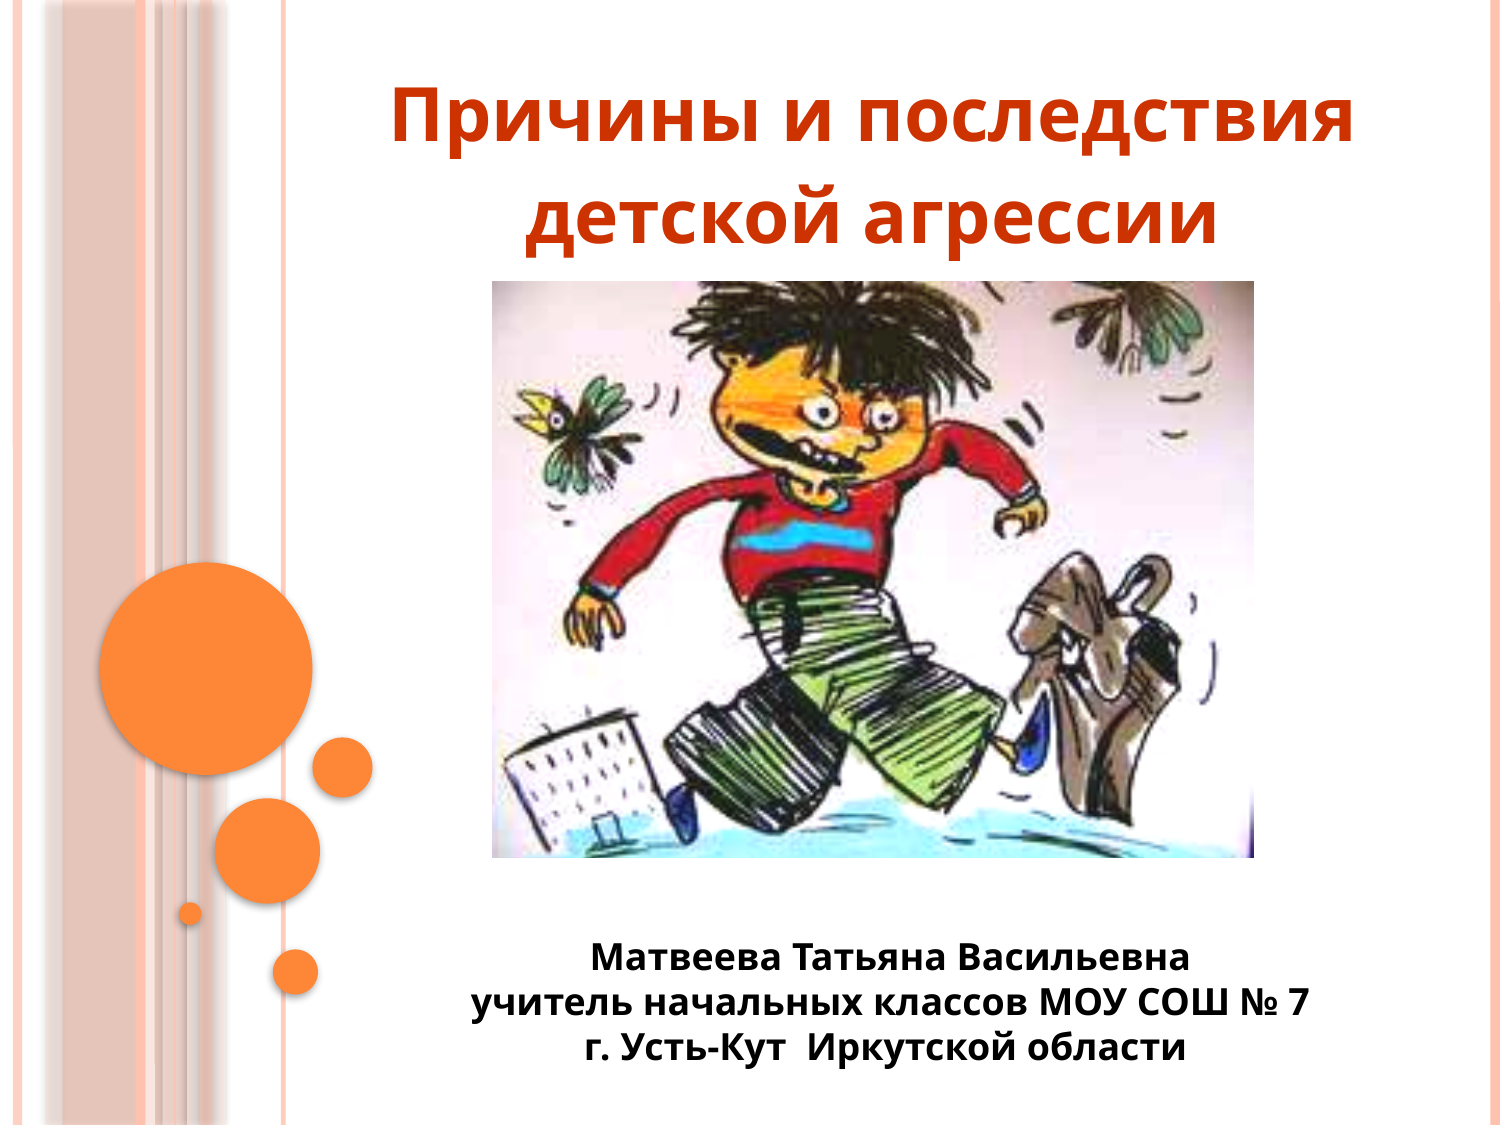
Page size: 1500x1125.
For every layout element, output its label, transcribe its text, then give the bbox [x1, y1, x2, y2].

text_box Матвеева Татьяна Васильевна учитель начальных классов МОУ СОШ № 7 г. Усть-Кут Иркутской области [316, 925, 1465, 1076]
subtitle Причины и последствия детской агрессии [304, 58, 1442, 284]
picture [491, 280, 1255, 859]
